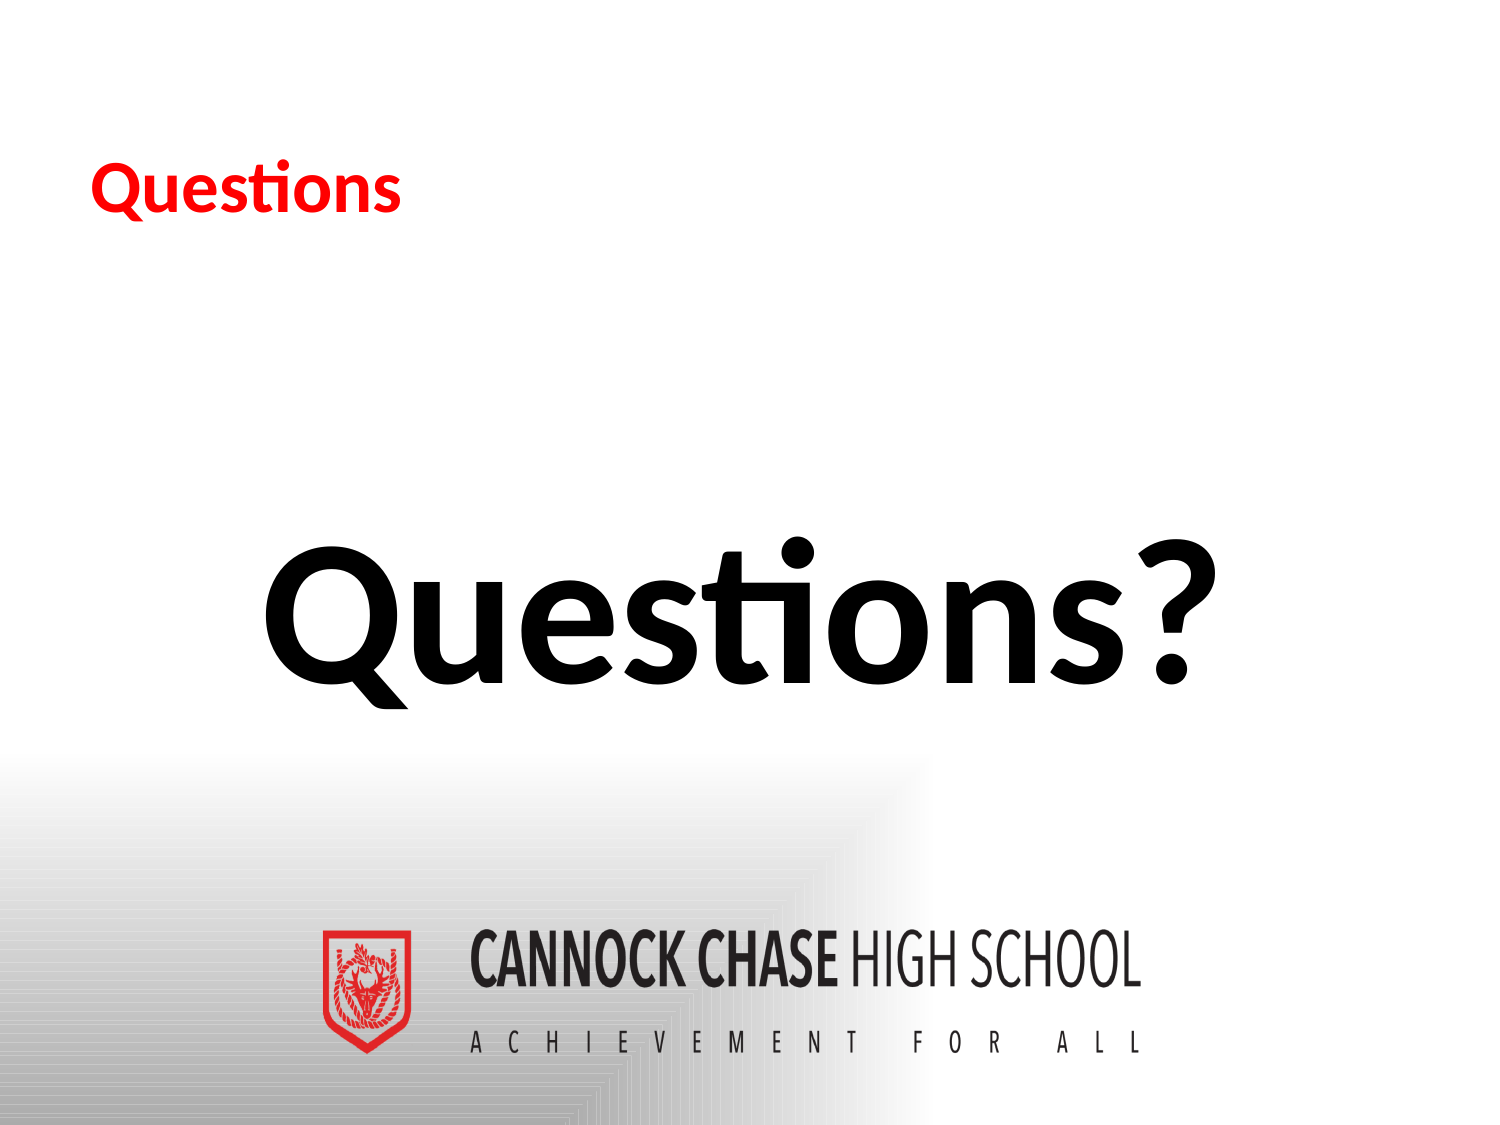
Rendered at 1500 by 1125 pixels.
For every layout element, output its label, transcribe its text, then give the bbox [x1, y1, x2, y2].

picture [287, 893, 1174, 1084]
title Questions [75, 44, 569, 236]
list Questions? [60, 467, 1427, 810]
